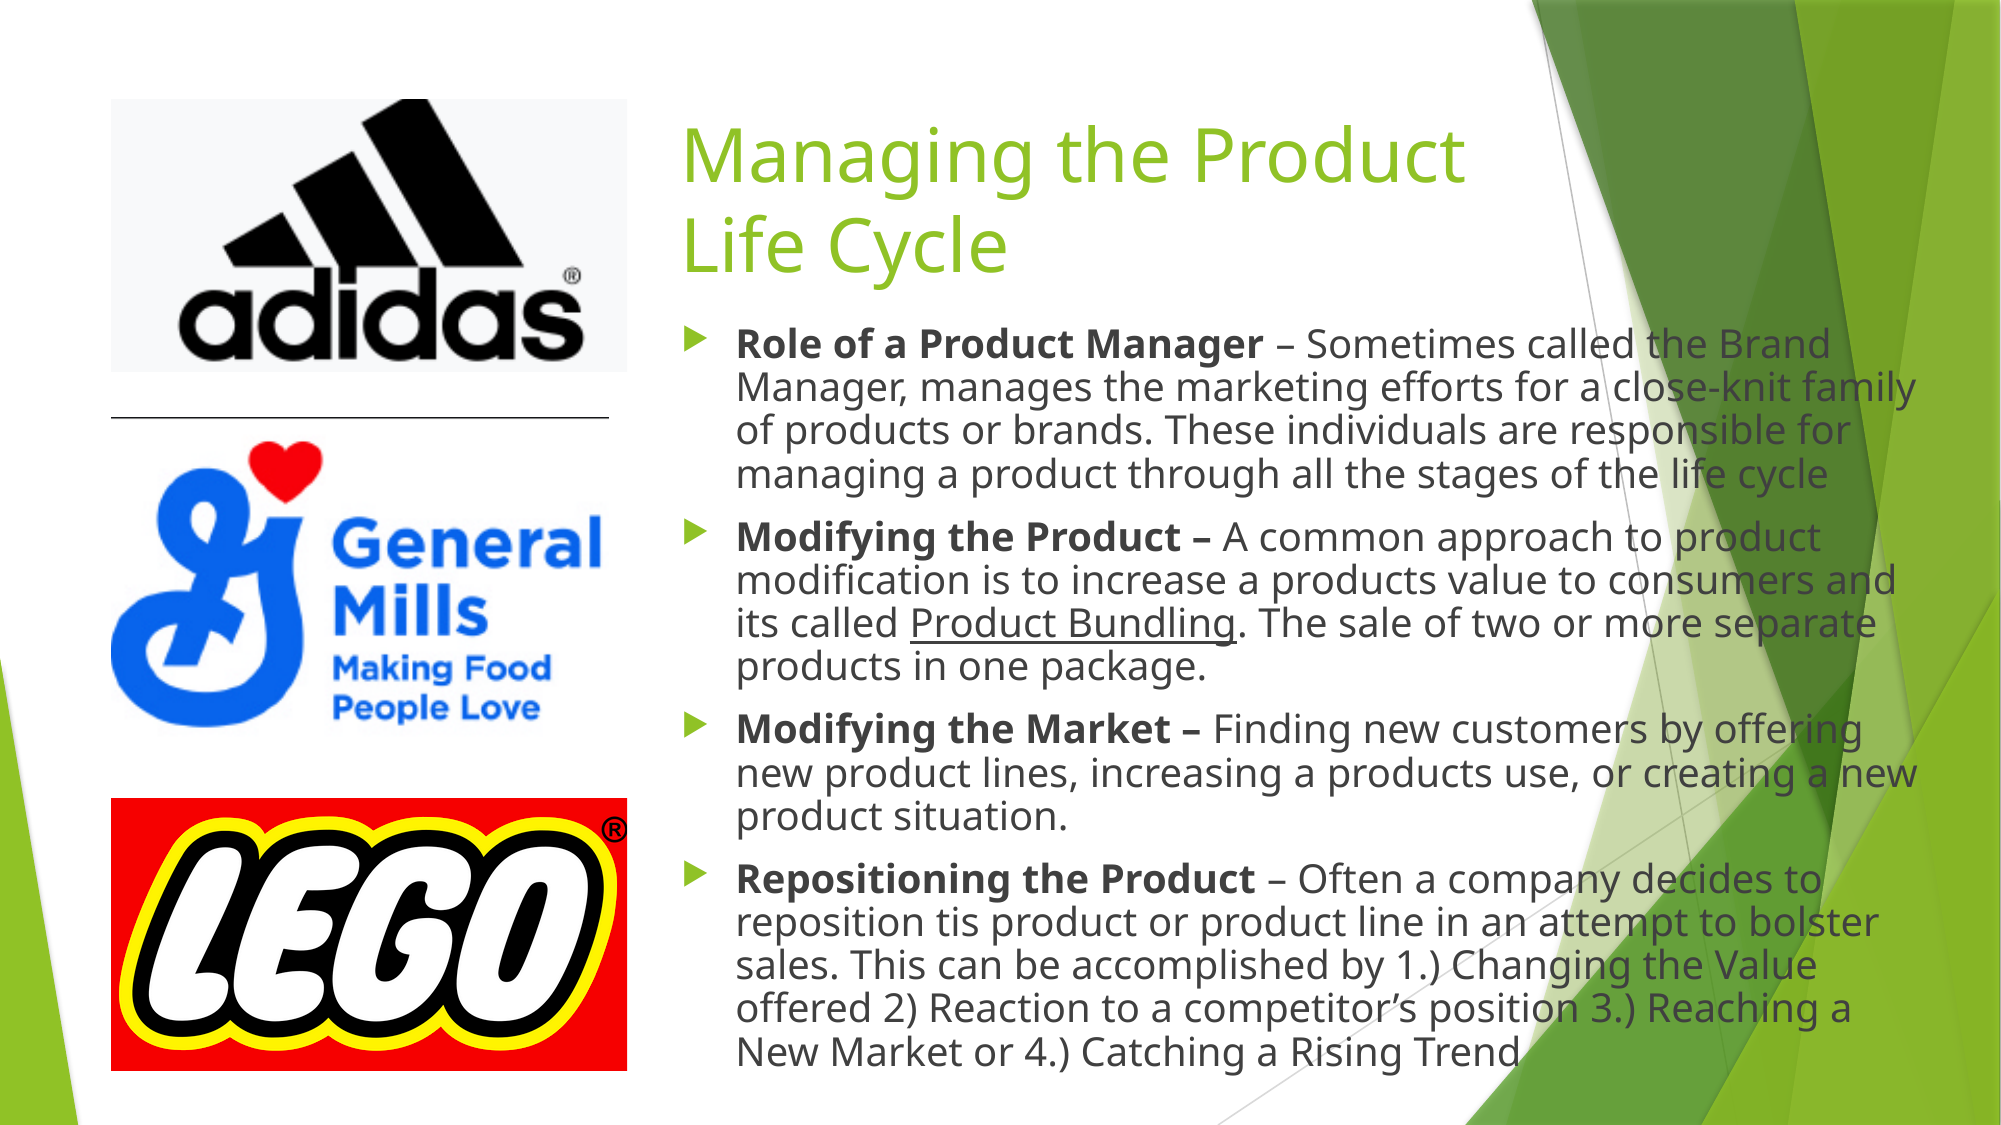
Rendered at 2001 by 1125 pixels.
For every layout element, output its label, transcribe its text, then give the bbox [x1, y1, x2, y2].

text_box [0, 657, 80, 1125]
picture [110, 798, 628, 1072]
picture [110, 99, 628, 373]
list Role of a Product Manager – Sometimes called the Brand Manager, manages the marketing efforts for a close-knit family of products or brands. These individuals are responsible for managing a product through all the stages of the life cycle Modifying the Product – A common approach to product modification is to increase a products value to consumers and its called Product Bundling. The sale of two or more separate products in one package. Modifying the Market – Finding new customers by offering new product lines, increasing a products use, or creating a new product situation. Repositioning the Product – Often a company decides to reposition tis product or product line in an attempt to bolster sales. This can be accomplished by 1.) Changing the Value offered 2) Reaction to a competitor’s position 3.) Reaching a New Market or 4.) Catching a Rising Trend [666, 316, 1936, 1125]
picture [110, 417, 610, 754]
title Managing the Product Life Cycle [665, 99, 1522, 317]
